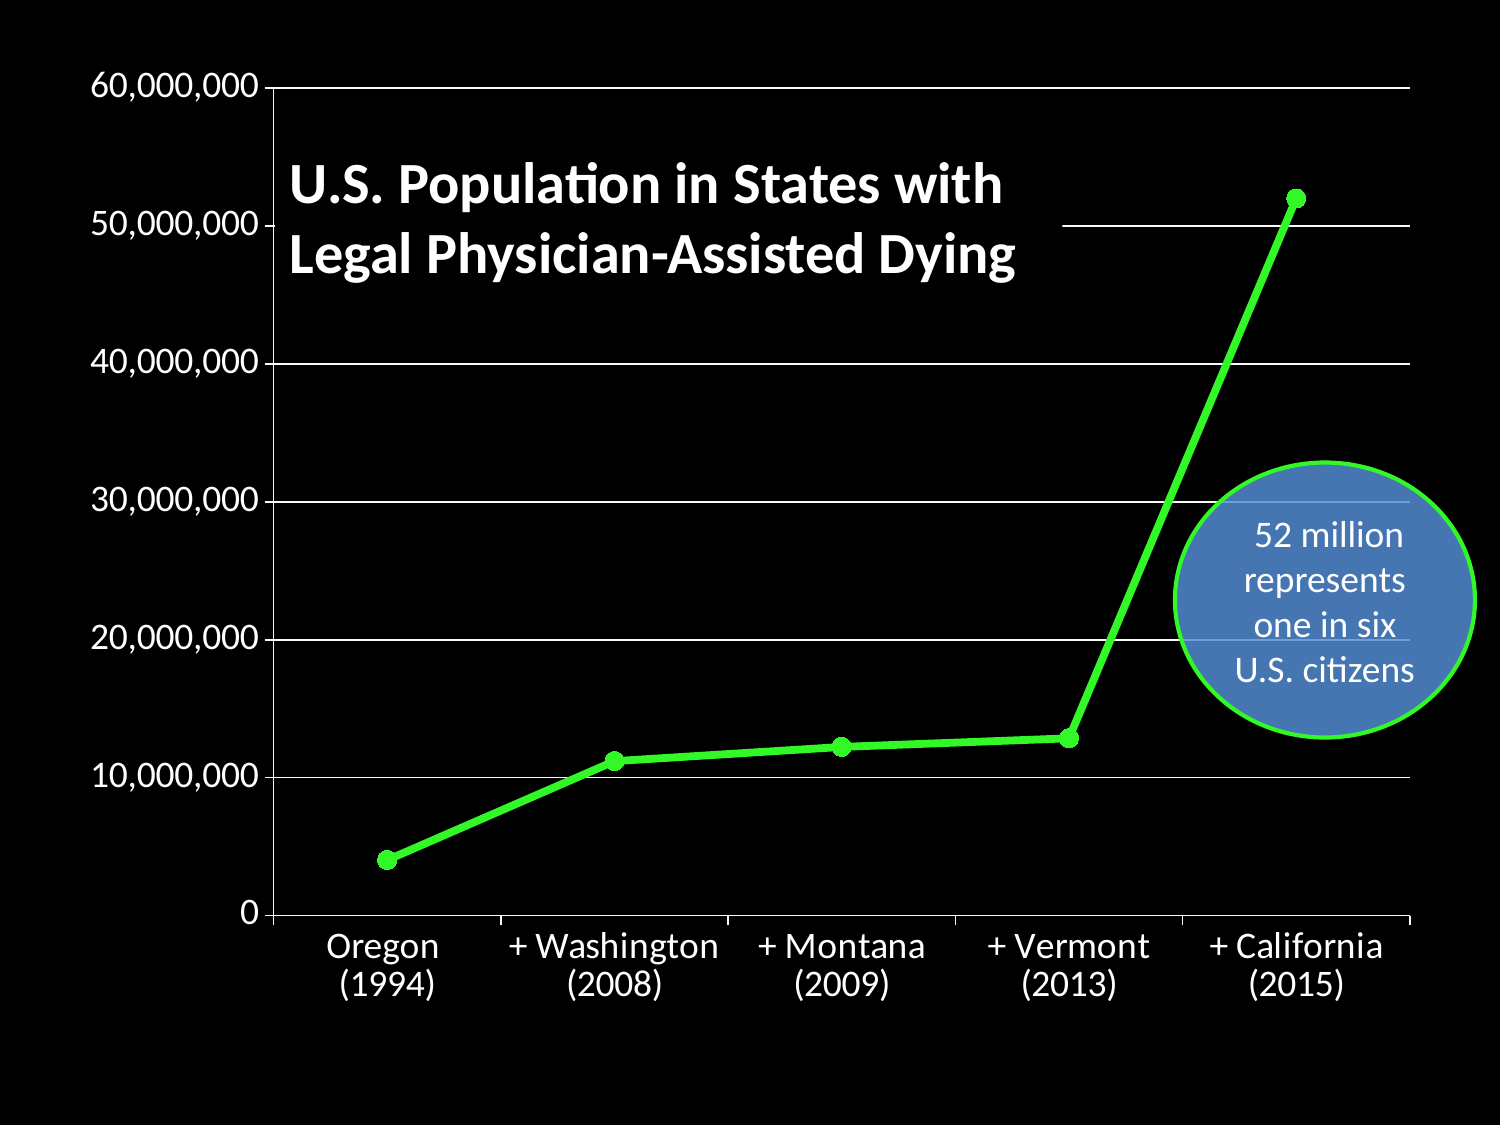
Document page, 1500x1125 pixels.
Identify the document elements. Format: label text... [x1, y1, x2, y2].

text_box 52 million represents one in six U.S. citizens [1441, 509, 1478, 691]
chart [62, 49, 1438, 1026]
